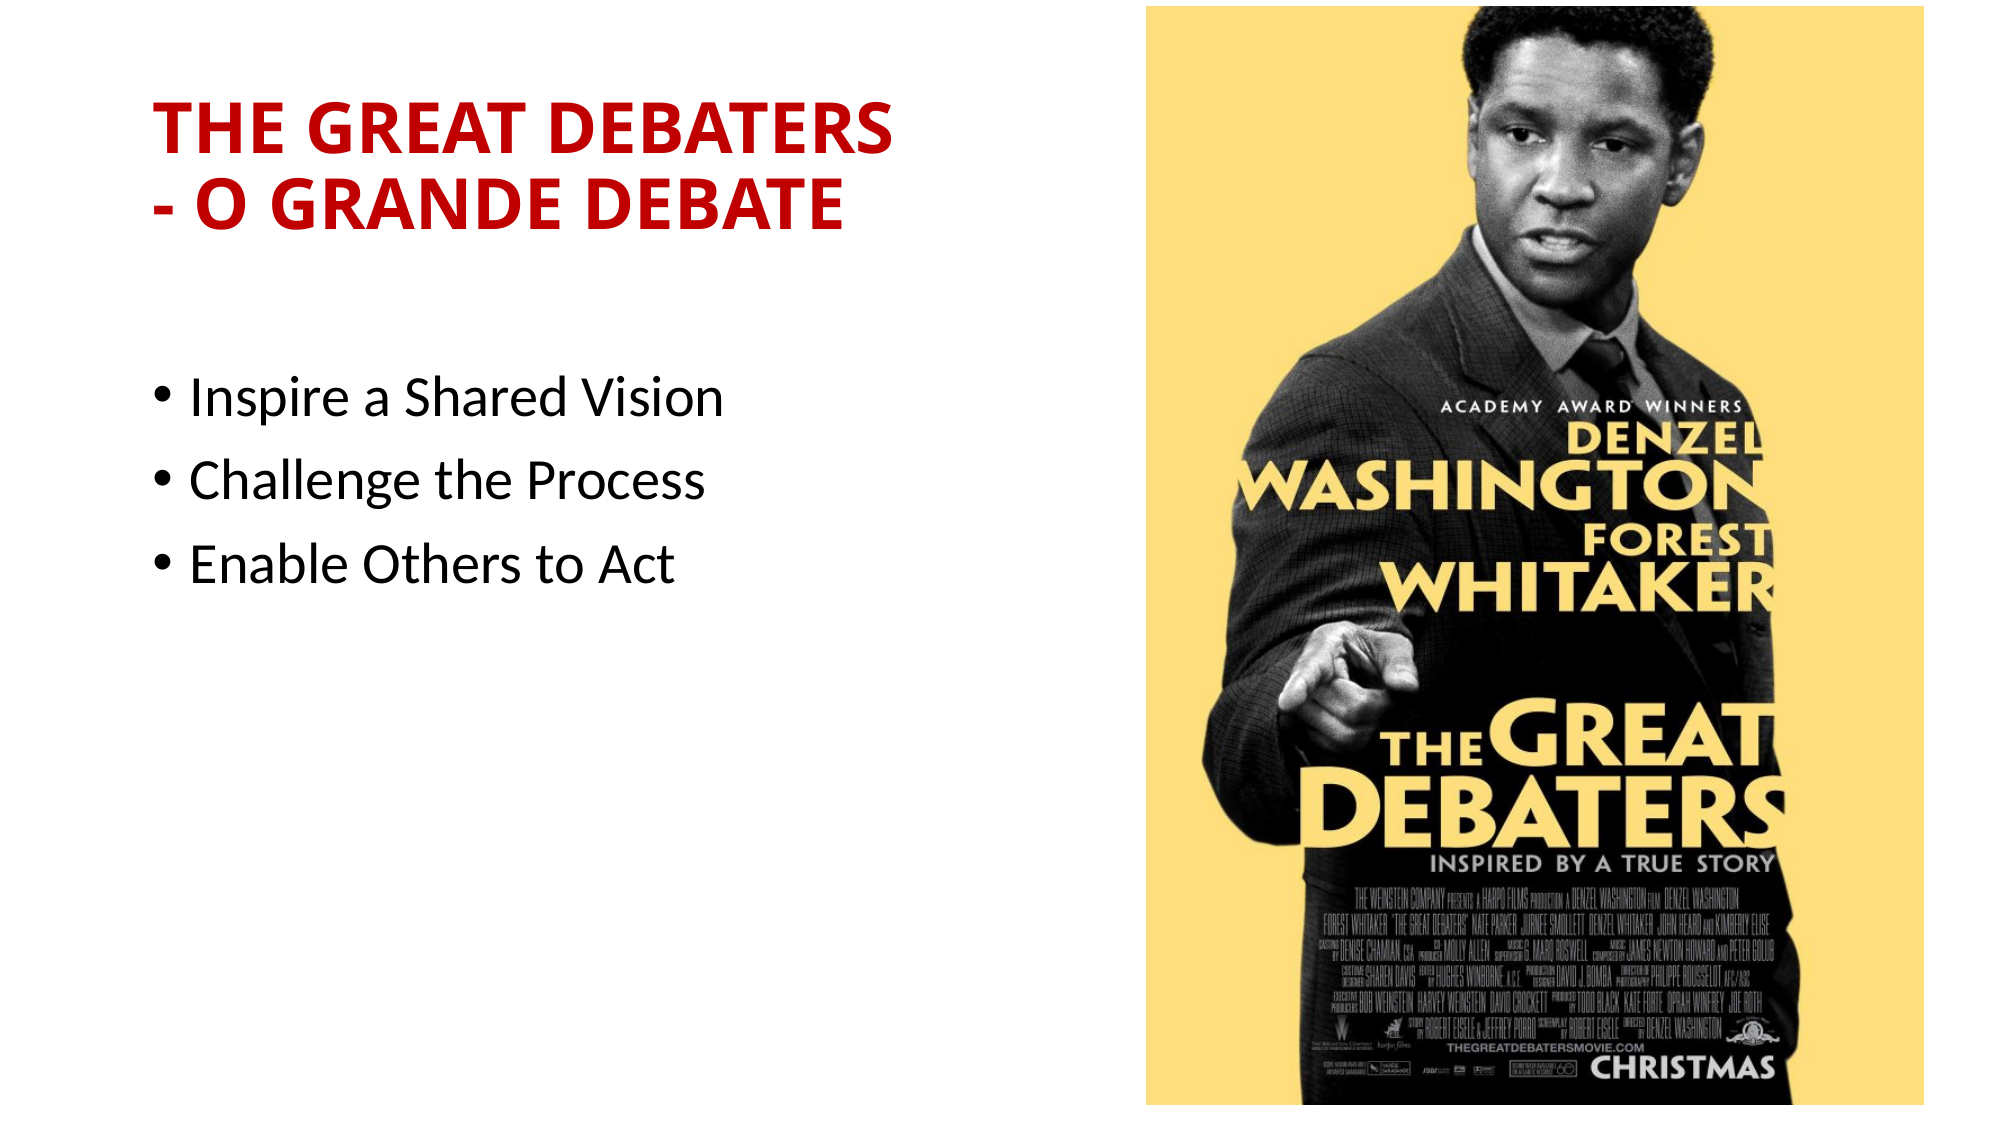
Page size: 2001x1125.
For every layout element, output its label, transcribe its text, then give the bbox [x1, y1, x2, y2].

title THE GREAT DEBATERS - O GRANDE DEBATE [137, 59, 944, 278]
picture [1145, 6, 1924, 1105]
list Inspire a Shared Vision Challenge the Process Enable Others to Act [137, 358, 1029, 1072]
